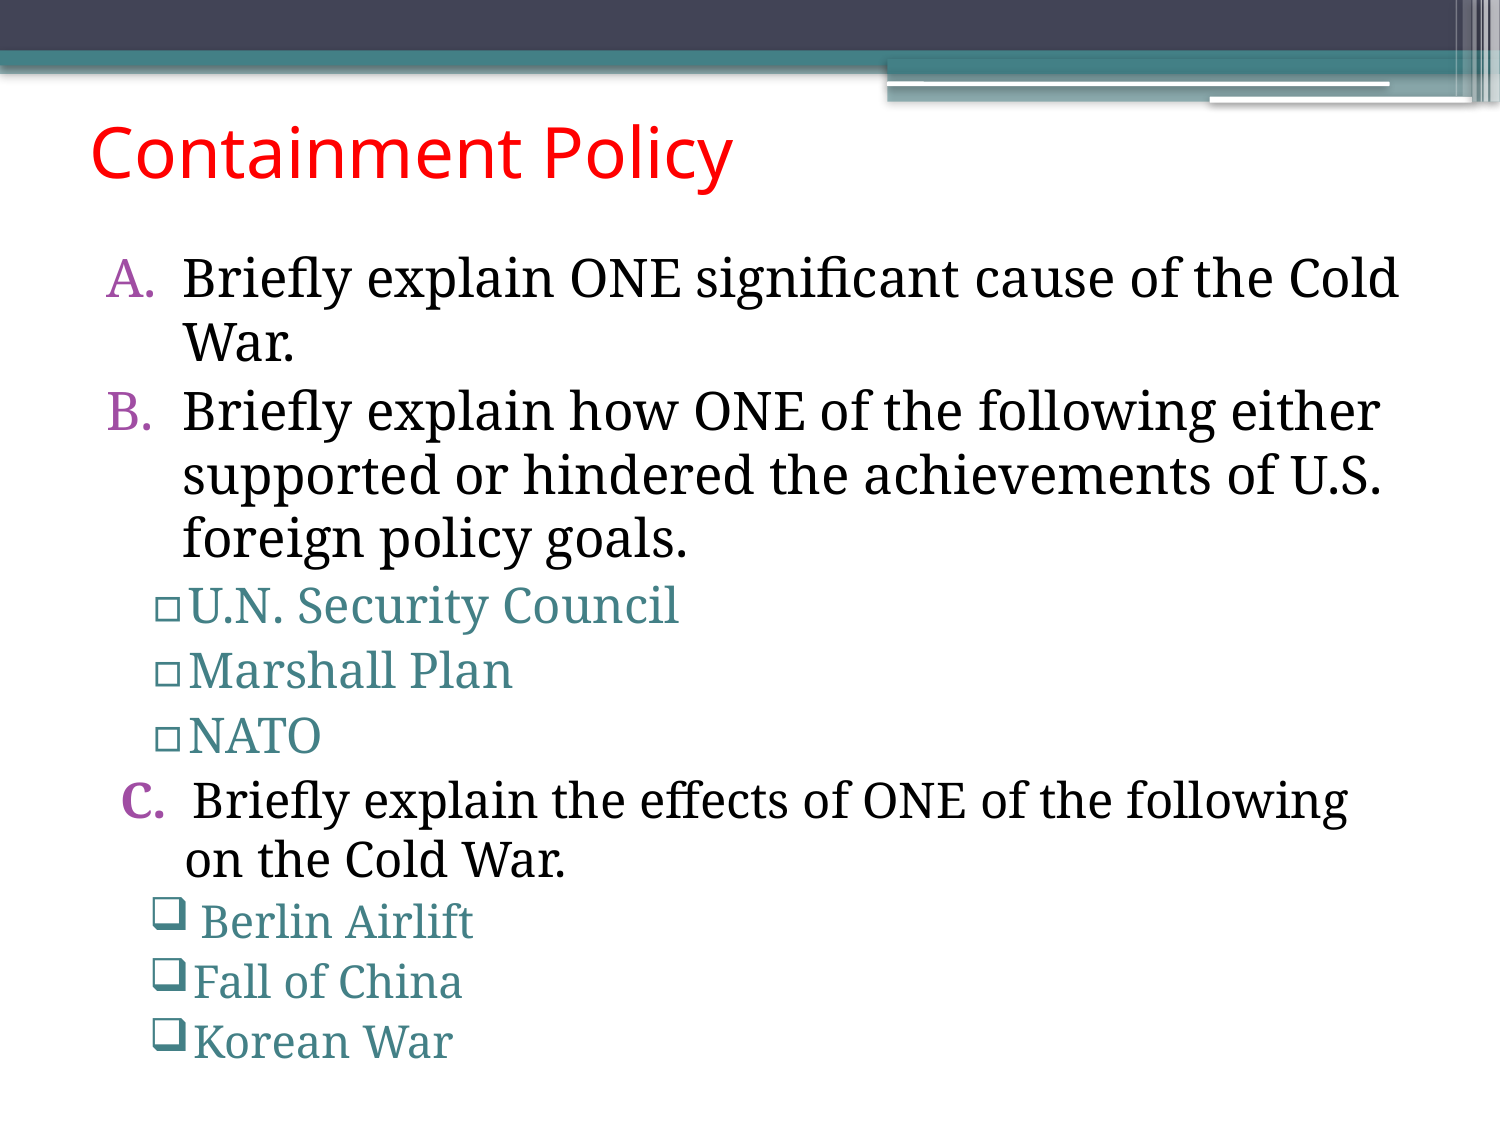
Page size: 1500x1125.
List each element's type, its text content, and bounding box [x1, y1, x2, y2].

title Containment Policy [75, 99, 1425, 200]
list Briefly explain ONE significant cause of the Cold War. Briefly explain how ONE of the following either supported or hindered the achievements of U.S. foreign policy goals. U.N. Security Council Marshall Plan NATO C. Briefly explain the effects of ONE of the following on the Cold War. Berlin Airlift Fall of China Korean War [75, 237, 1425, 1079]
